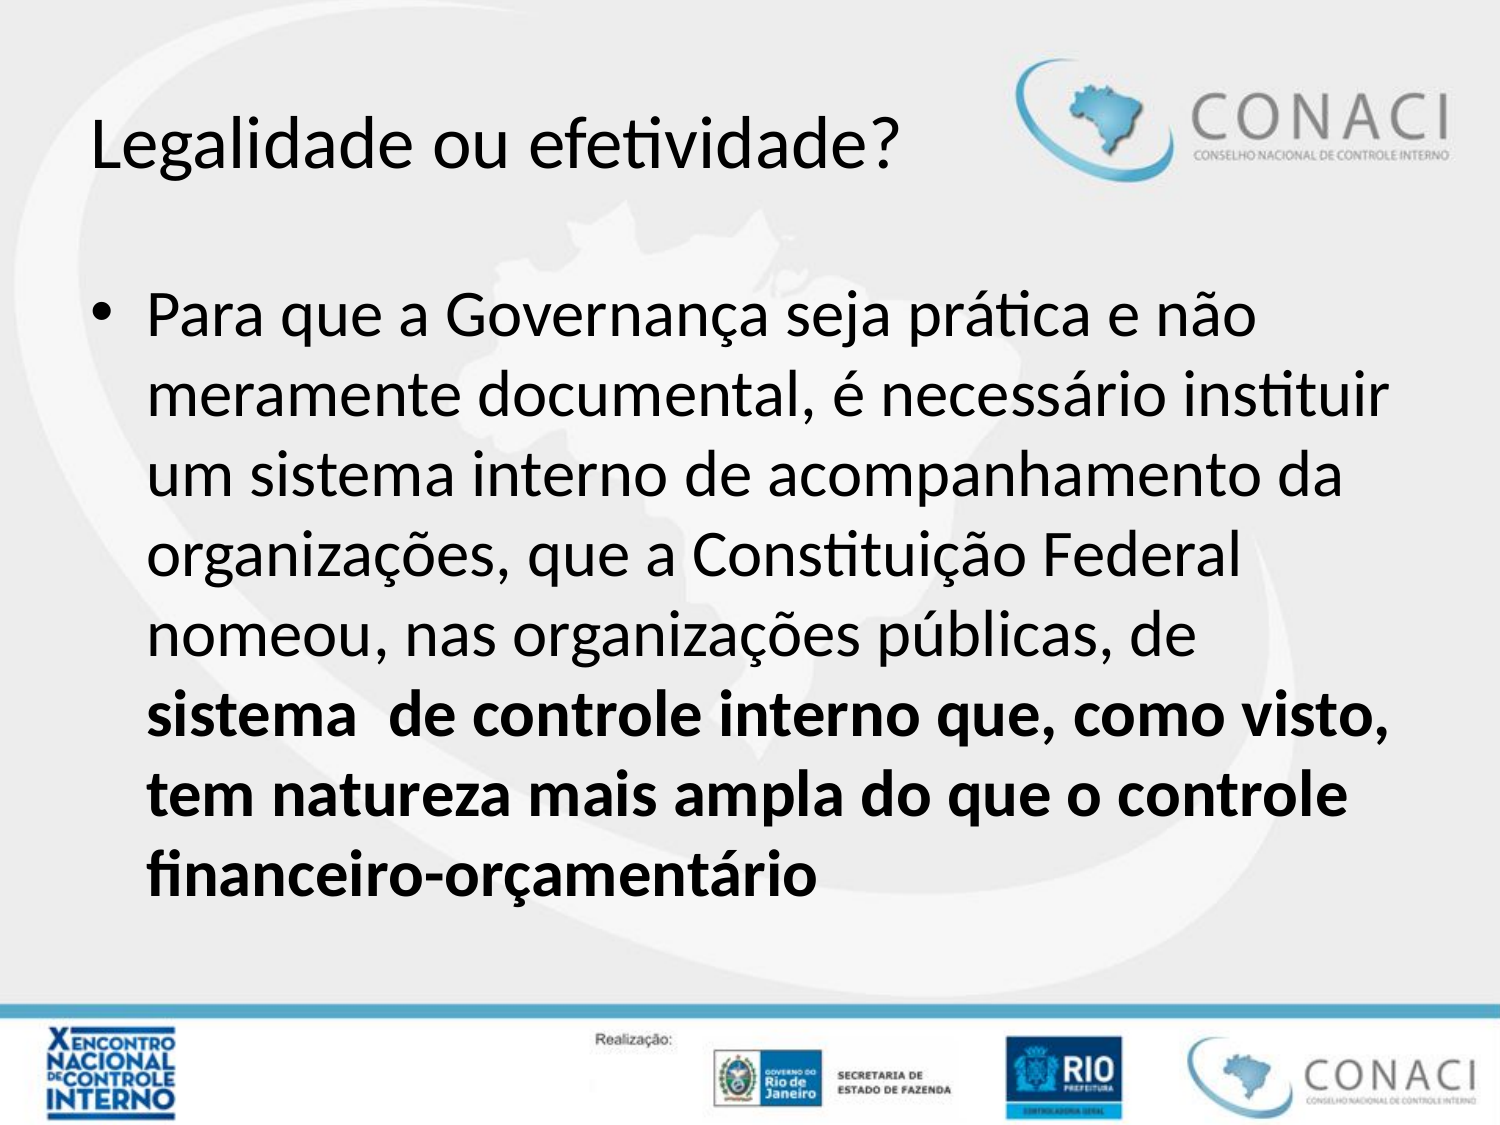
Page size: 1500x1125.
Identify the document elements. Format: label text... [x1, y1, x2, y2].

list Para que a Governança seja prática e não meramente documental, é necessário instituir um sistema interno de acompanhamento da organizações, que a Constituição Federal nomeou, nas organizações públicas, de sistema de controle interno que, como visto, tem natureza mais ampla do que o controle financeiro-orçamentário [74, 262, 1426, 1006]
picture [0, 0, 1500, 1125]
title Legalidade ou efetividade? [74, 44, 1426, 233]
